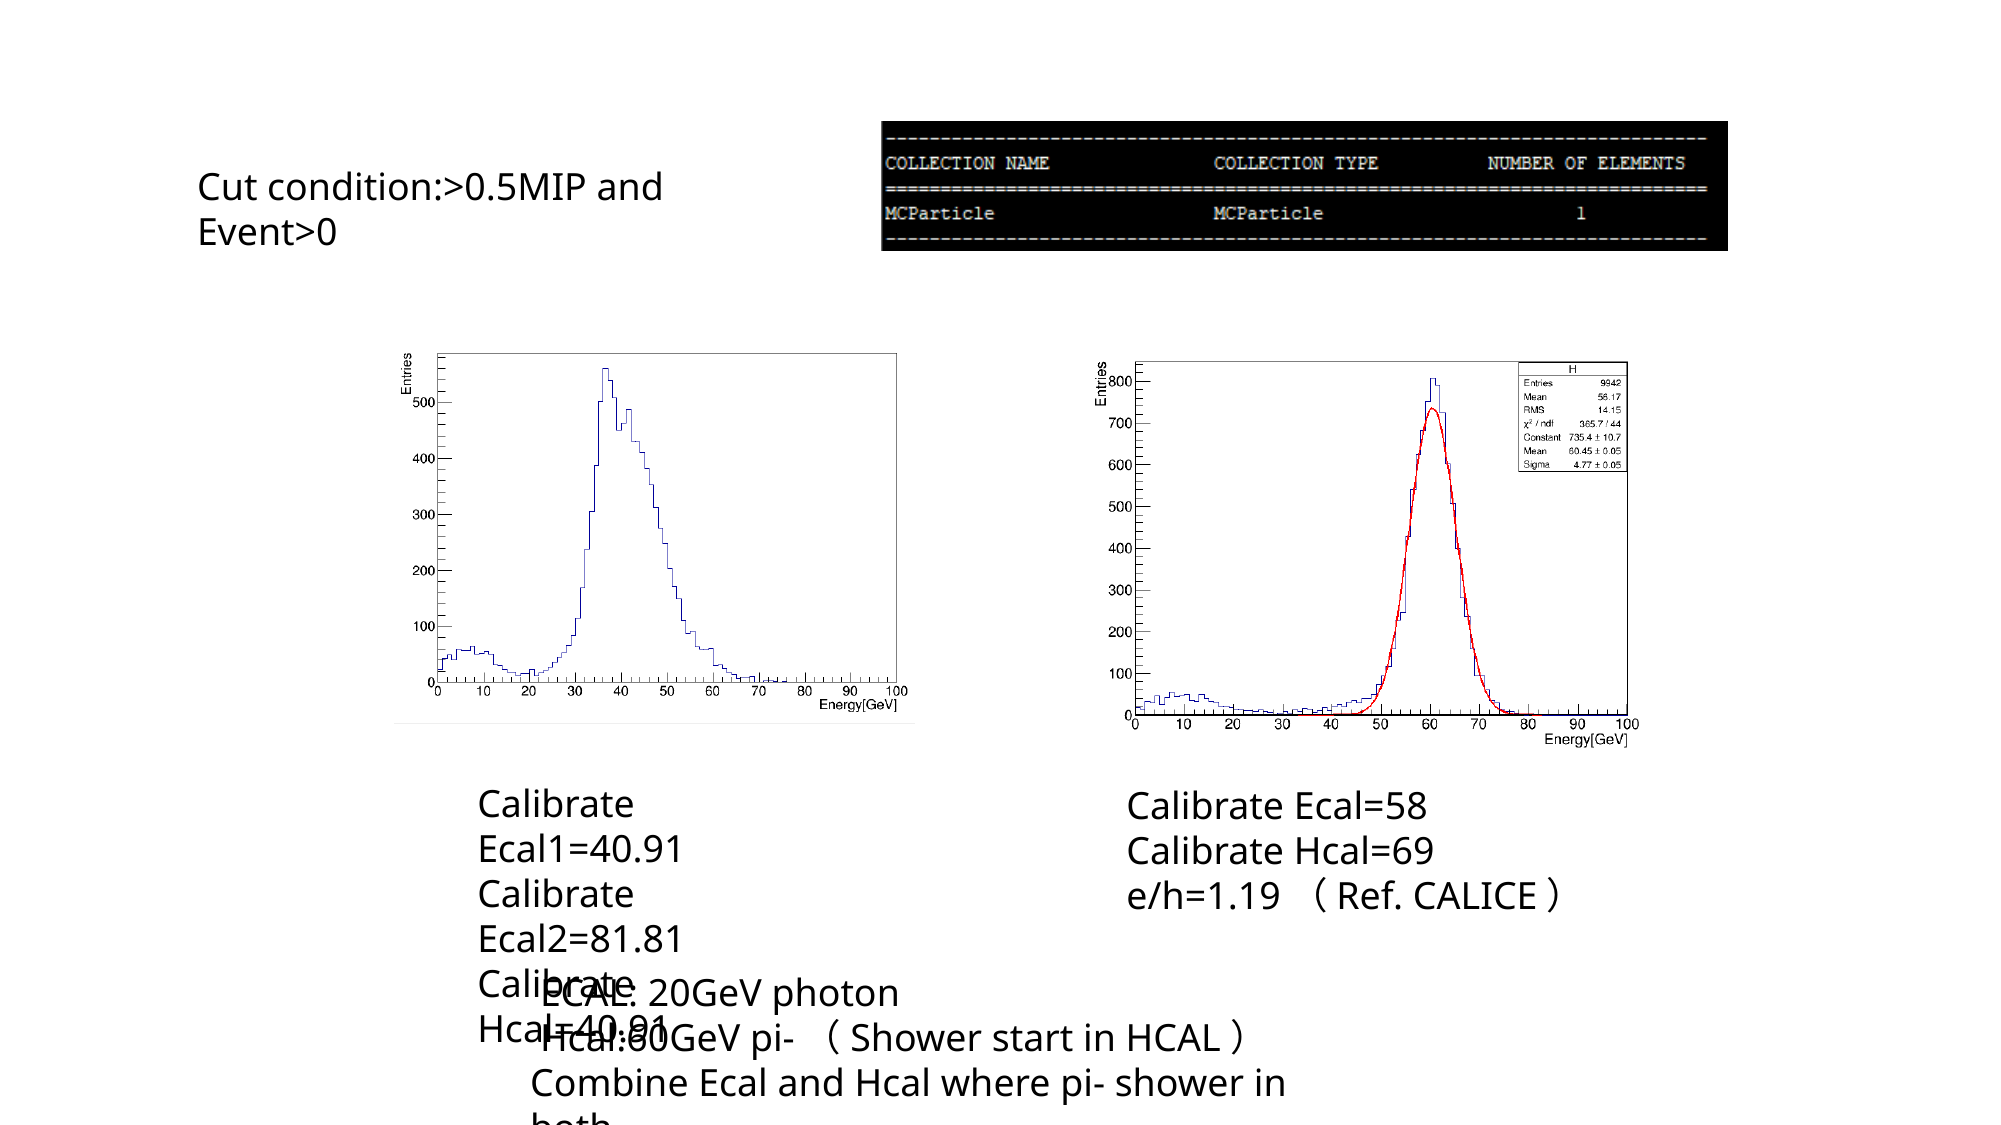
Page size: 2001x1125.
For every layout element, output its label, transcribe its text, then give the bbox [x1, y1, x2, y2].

picture [394, 341, 915, 724]
text_box Calibrate Ecal=58 Calibrate Hcal=69 e/h=1.19（Ref. CALICE） [1111, 774, 1819, 925]
text_box ECAL: 20GeV photon Hcal:60GeV pi-（Shower start in HCAL） Combine Ecal and Hcal where pi- shower in both . [515, 961, 1372, 1125]
picture [1082, 348, 1661, 754]
picture [881, 121, 1728, 251]
text_box Cut condition:>0.5MIP and Event>0 [182, 155, 816, 261]
text_box Calibrate Ecal1=40.91 Calibrate Ecal2=81.81 Calibrate Hcal=40.91 [477, 779, 833, 1095]
